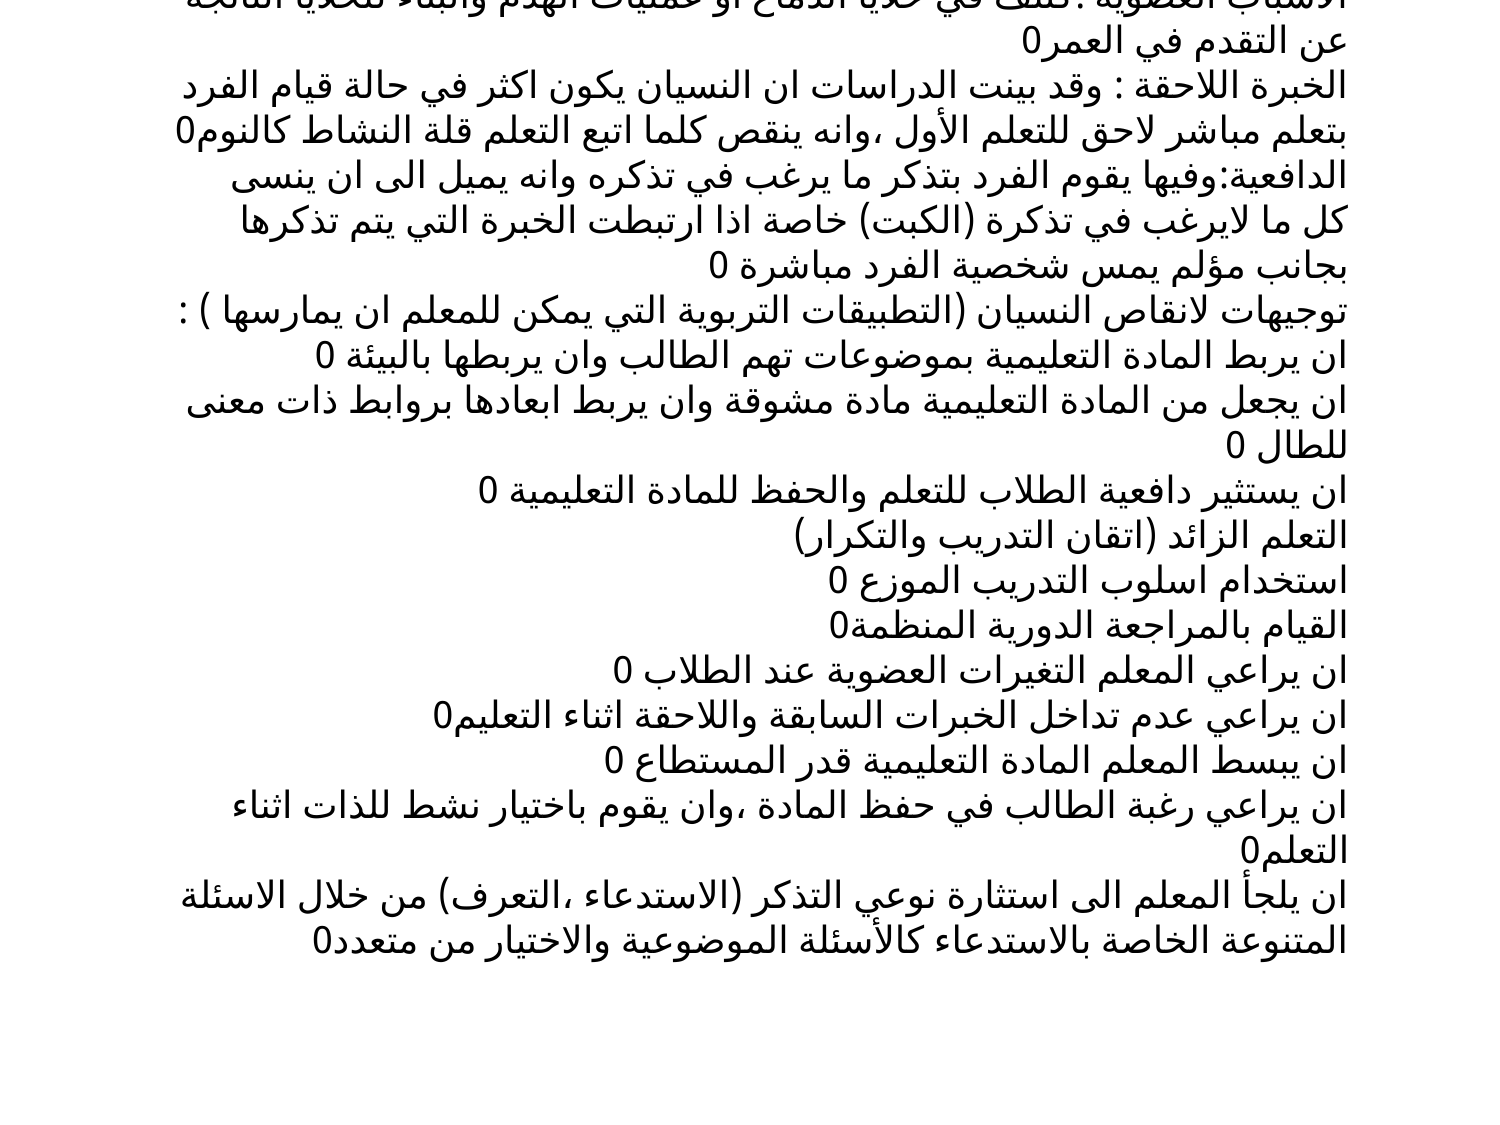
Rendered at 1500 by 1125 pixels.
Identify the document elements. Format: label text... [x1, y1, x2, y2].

text_box العوامل المؤثرة في النسيان : الاسباب العضوية :كتلف في خلايا الدماغ او عمليات الهدم والبناء للخلايا الناتجة عن التقدم في العمر0 الخبرة اللاحقة : وقد بينت الدراسات ان النسيان يكون اكثر في حالة قيام الفرد بتعلم مباشر لاحق للتعلم الأول ،وانه ينقص كلما اتبع التعلم قلة النشاط كالنوم0 الدافعية:وفيها يقوم الفرد بتذكر ما يرغب في تذكره وانه يميل الى ان ينسى كل ما لايرغب في تذكرة (الكبت) خاصة اذا ارتبطت الخبرة التي يتم تذكرها بجانب مؤلم يمس شخصية الفرد مباشرة 0 توجيهات لانقاص النسيان (التطبيقات التربوية التي يمكن للمعلم ان يمارسها ) : ان يربط المادة التعليمية بموضوعات تهم الطالب وان يربطها بالبيئة 0 ان يجعل من المادة التعليمية مادة مشوقة وان يربط ابعادها بروابط ذات معنى للطال 0 ان يستثير دافعية الطلاب للتعلم والحفظ للمادة التعليمية 0 التعلم الزائد (اتقان التدريب والتكرار) استخدام اسلوب التدريب الموزع 0 القيام بالمراجعة الدورية المنظمة0 ان يراعي المعلم التغيرات العضوية عند الطلاب 0 ان يراعي عدم تداخل الخبرات السابقة واللاحقة اثناء التعليم0 ان يبسط المعلم المادة التعليمية قدر المستطاع 0 ان يراعي رغبة الطالب في حفظ المادة ،وان يقوم باختيار نشط للذات اثناء التعلم0 ان يلجأ المعلم الى استثارة نوعي التذكر (الاستدعاء ،التعرف) من خلال الاسئلة المتنوعة الخاصة بالاستدعاء كالأسئلة الموضوعية والاختيار من متعدد0 [159, 0, 1365, 969]
